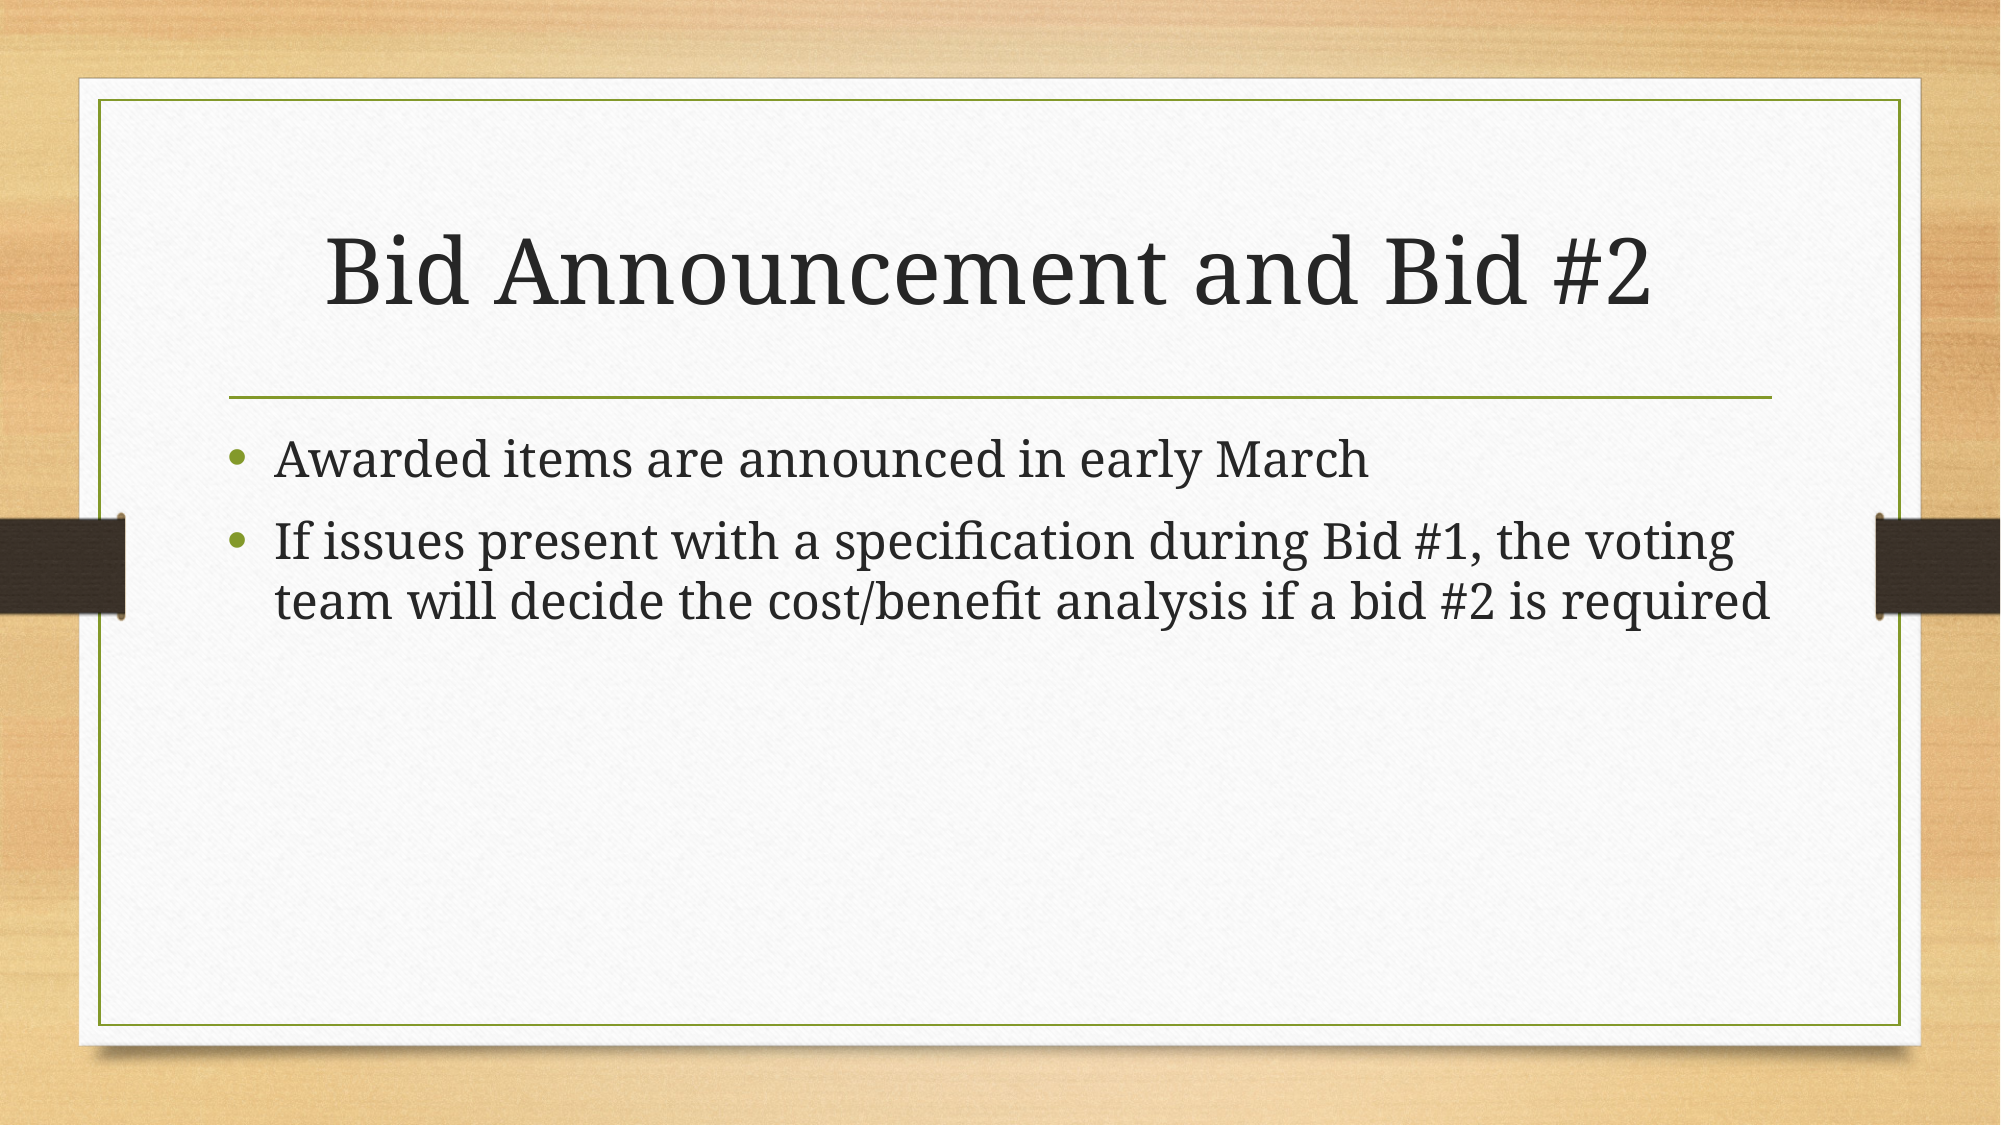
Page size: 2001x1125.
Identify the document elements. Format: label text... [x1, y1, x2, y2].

title Bid Announcement and Bid #2 [212, 161, 1788, 375]
list Awarded items are announced in early March If issues present with a specification during Bid #1, the voting team will decide the cost/benefit analysis if a bid #2 is required [212, 419, 1788, 964]
picture [0, 0, 2001, 1125]
